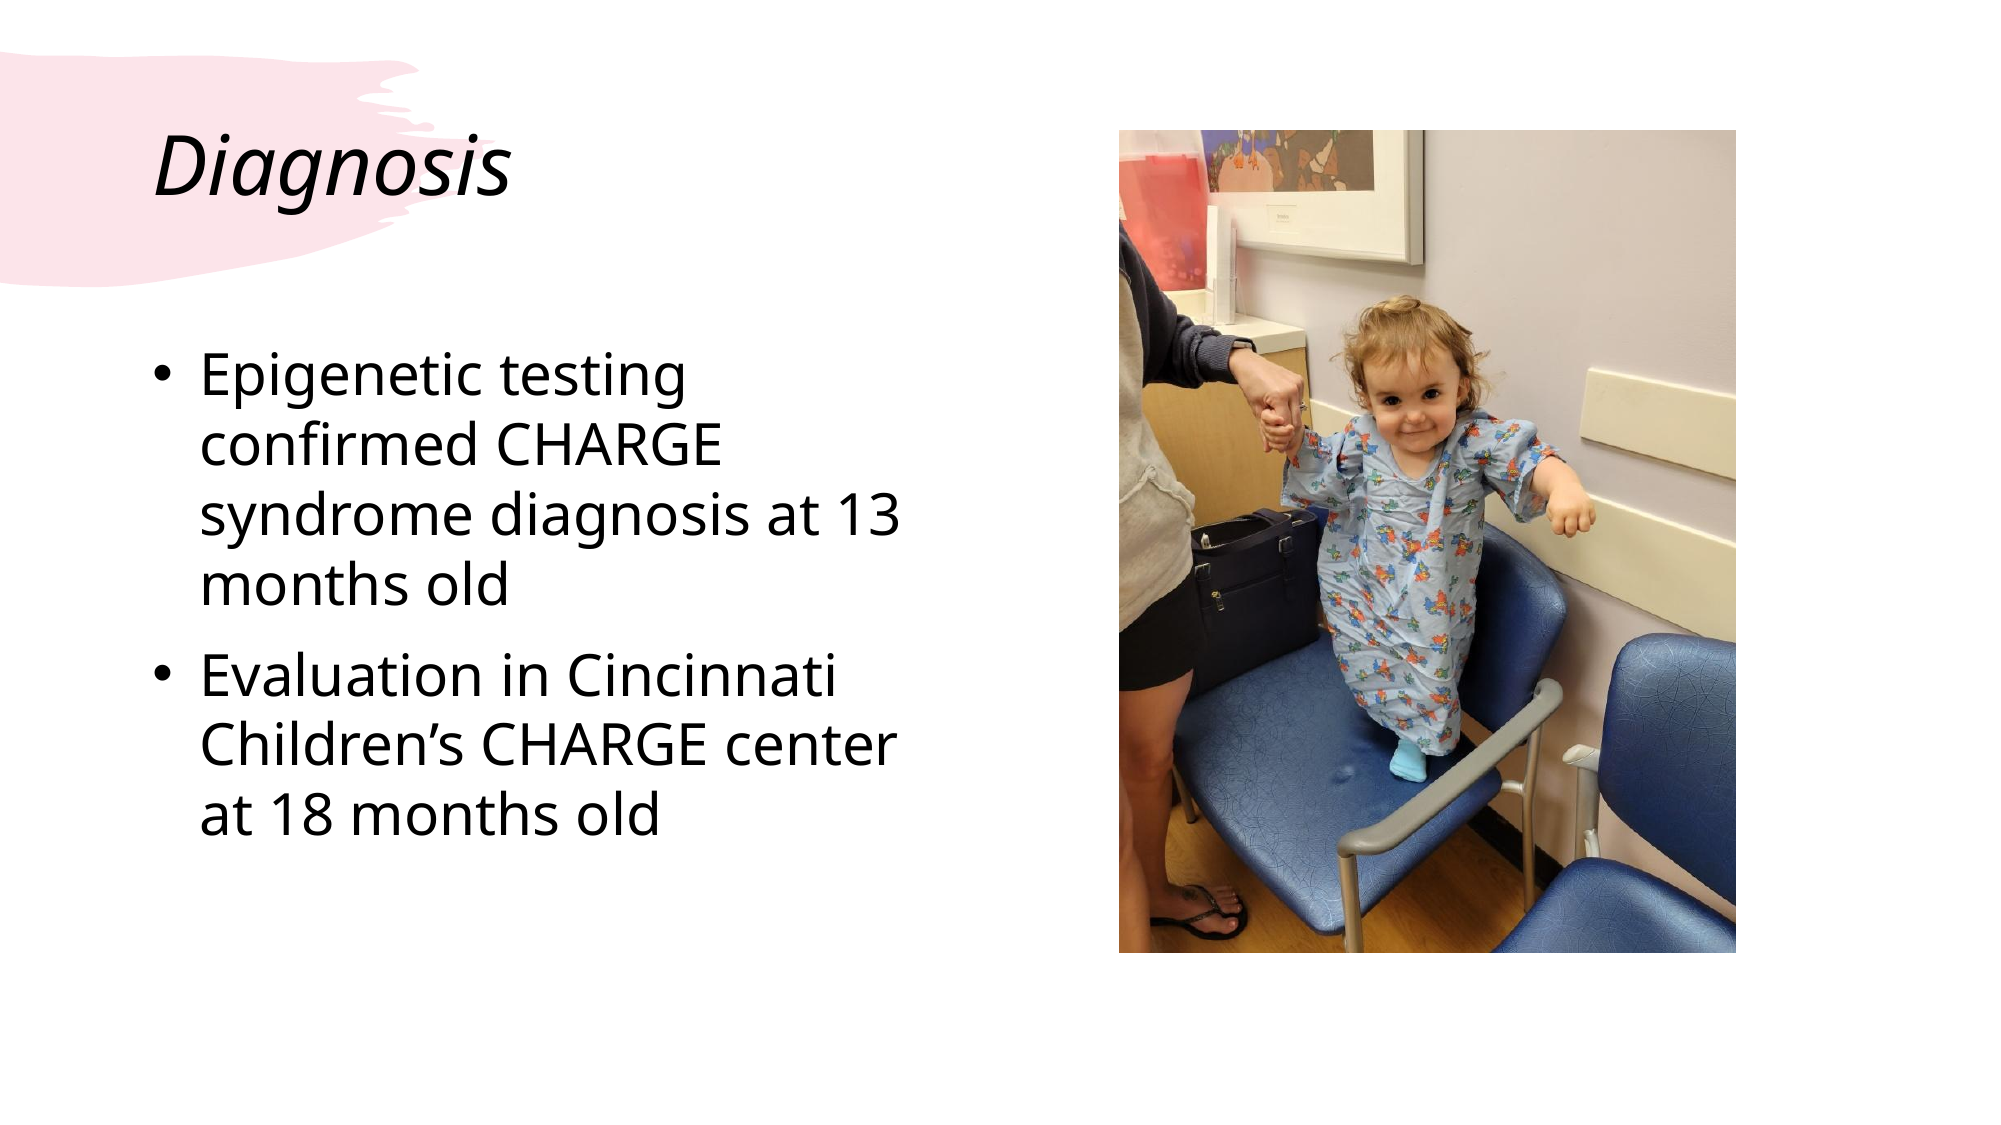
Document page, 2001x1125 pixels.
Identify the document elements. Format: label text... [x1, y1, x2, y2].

list Epigenetic testing confirmed CHARGE syndrome diagnosis at 13 months old Evaluation in Cincinnati Children’s CHARGE center at 18 months old [137, 329, 948, 1013]
title Diagnosis [137, 59, 1863, 278]
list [1119, 130, 1736, 953]
